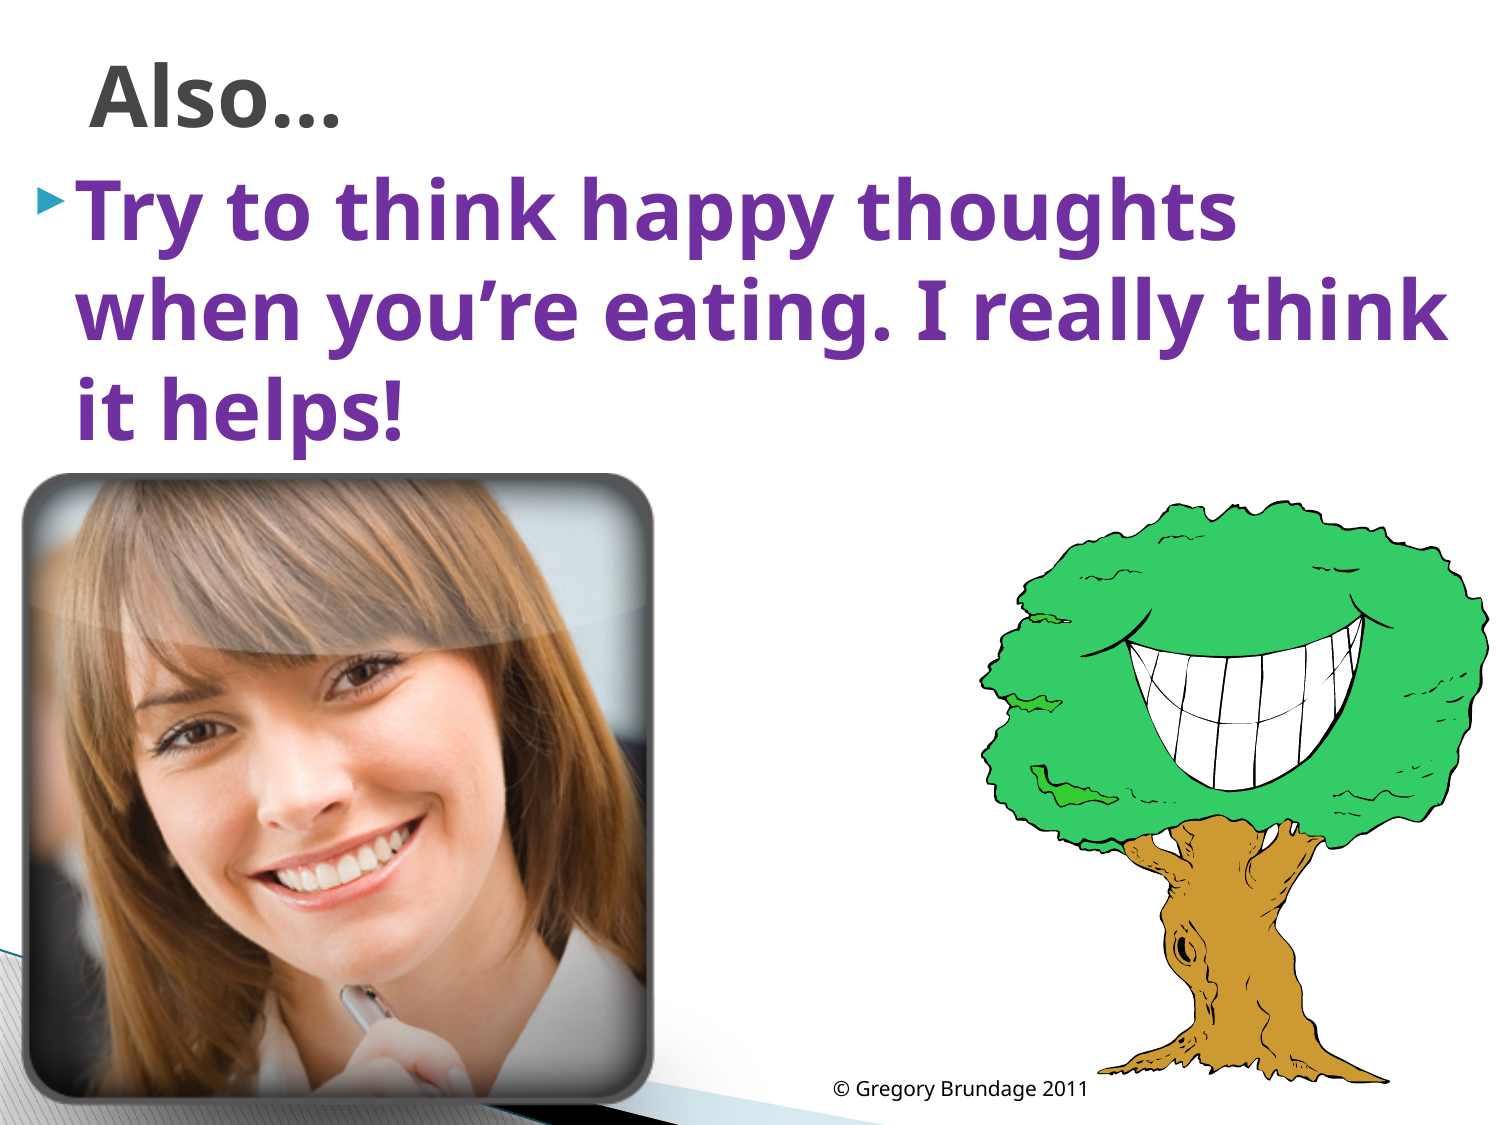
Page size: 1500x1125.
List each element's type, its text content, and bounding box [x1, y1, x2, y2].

footer © Gregory Brundage 2011 [781, 1051, 1105, 1112]
title Also… [75, 0, 1425, 188]
picture [974, 487, 1500, 1088]
picture [0, 473, 776, 1125]
list Try to think happy thoughts when you’re eating. I really think it helps! [0, 149, 1500, 475]
